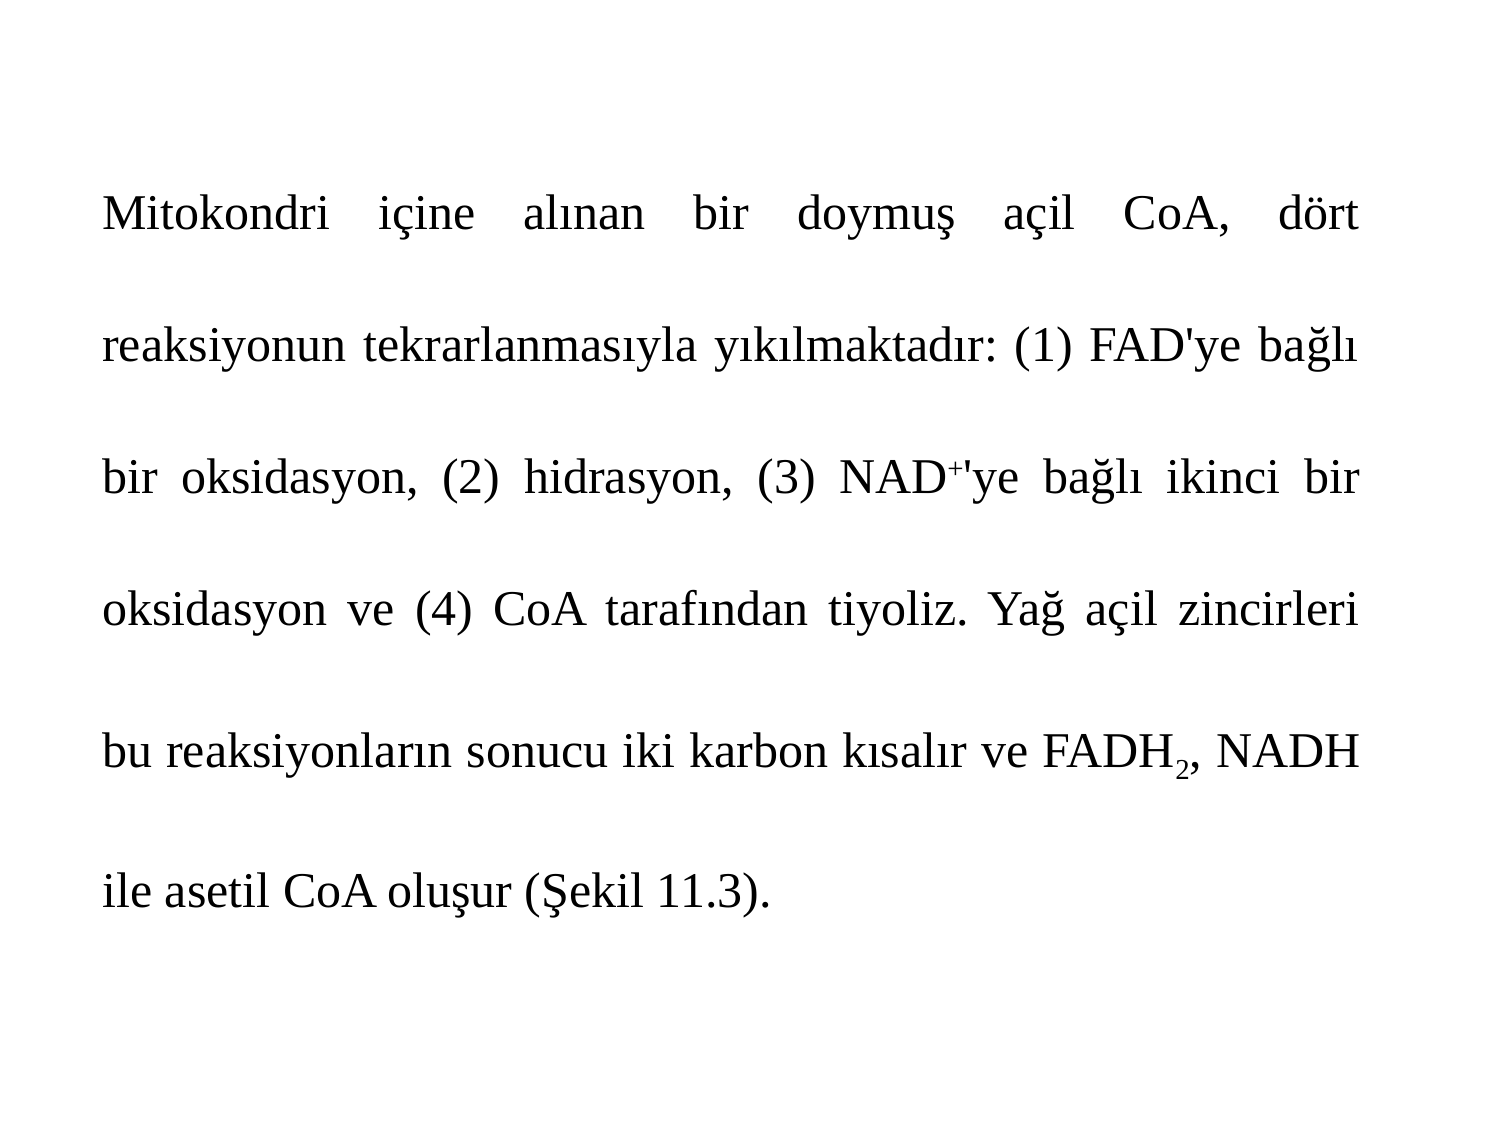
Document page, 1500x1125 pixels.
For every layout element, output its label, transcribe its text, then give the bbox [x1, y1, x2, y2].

text_box Mitokondri içine alınan bir doymuş açil CoA, dört reaksiyonun tekrarlanmasıyla yıkılmaktadır: (1) FAD'ye bağlı bir oksidasyon, (2) hidrasyon, (3) NAD+'ye bağlı ikinci bir oksidasyon ve (4) CoA tarafından tiyoliz. Yağ açil zincirleri bu reaksiyonların sonucu iki karbon kısalır ve FADH2, NADH ile asetil CoA oluşur (Şekil 11.3). [87, 99, 1375, 925]
